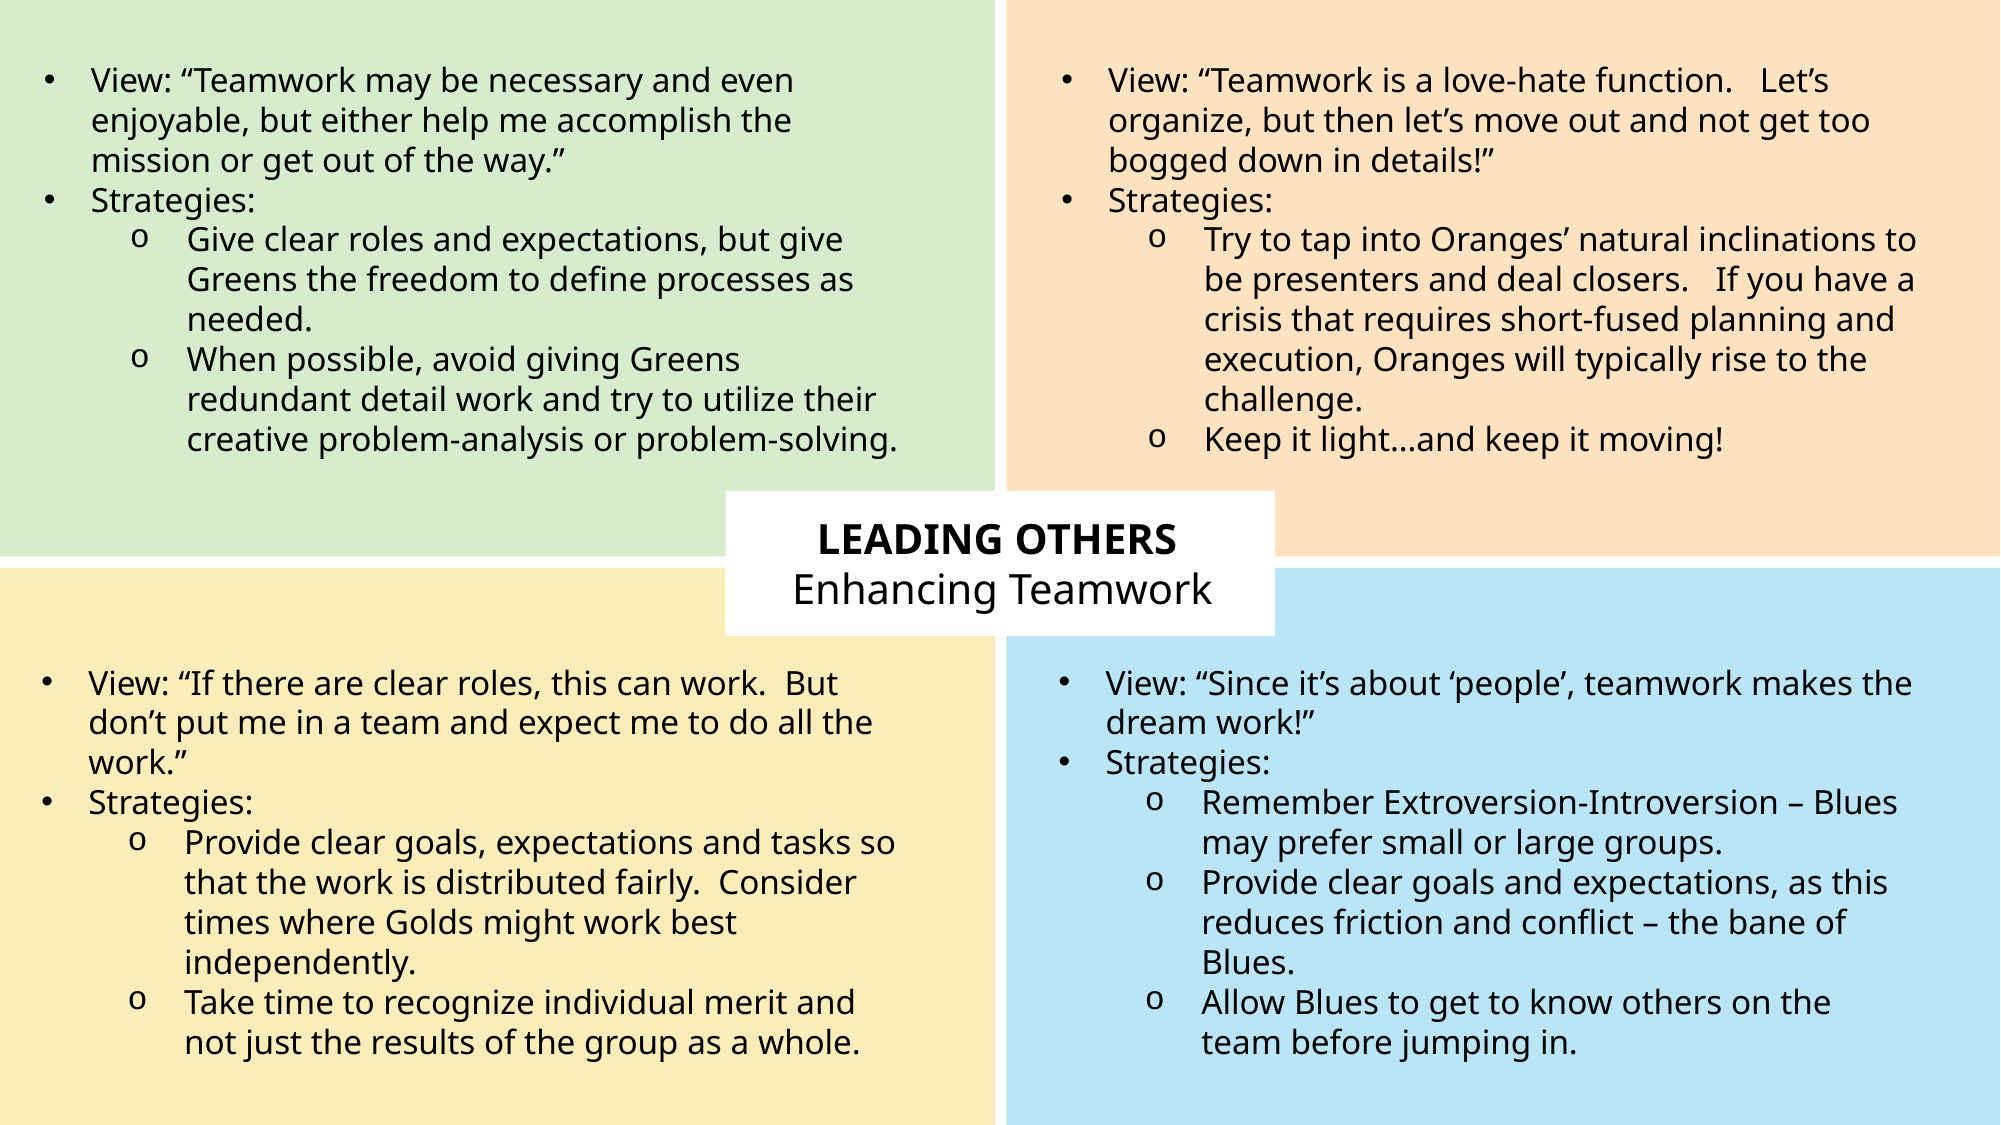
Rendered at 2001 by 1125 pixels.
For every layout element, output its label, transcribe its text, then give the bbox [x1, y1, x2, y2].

text_box [725, 490, 1276, 637]
text_box View: “Teamwork is a love-hate function. Let’s organize, but then let’s move out and not get too bogged down in details!” Strategies: Try to tap into Oranges’ natural inclinations to be presenters and deal closers. If you have a crisis that requires short-fused planning and execution, Oranges will typically rise to the challenge. Keep it light…and keep it moving! [971, 51, 1939, 466]
text_box View: “Since it’s about ‘people’, teamwork makes the dream work!” Strategies: Remember Extroversion-Introversion – Blues may prefer small or large groups. Provide clear goals and expectations, as this reduces friction and conflict – the bane of Blues. Allow Blues to get to know others on the team before jumping in. [969, 654, 1936, 1109]
text_box LEADING OTHERS Enhancing Teamwork [777, 505, 1228, 621]
text_box View: “If there are clear roles, this can work. But don’t put me in a team and expect me to do all the work.” Strategies: Provide clear goals, expectations and tasks so that the work is distributed fairly. Consider times where Golds might work best independently. Take time to recognize individual merit and not just the results of the group as a whole. [0, 654, 919, 1109]
text_box View: “Teamwork may be necessary and even enjoyable, but either help me accomplish the mission or get out of the way.” Strategies: Give clear roles and expectations, but give Greens the freedom to define processes as needed. When possible, avoid giving Greens redundant detail work and try to utilize their creative problem-analysis or problem-solving. [0, 51, 921, 506]
